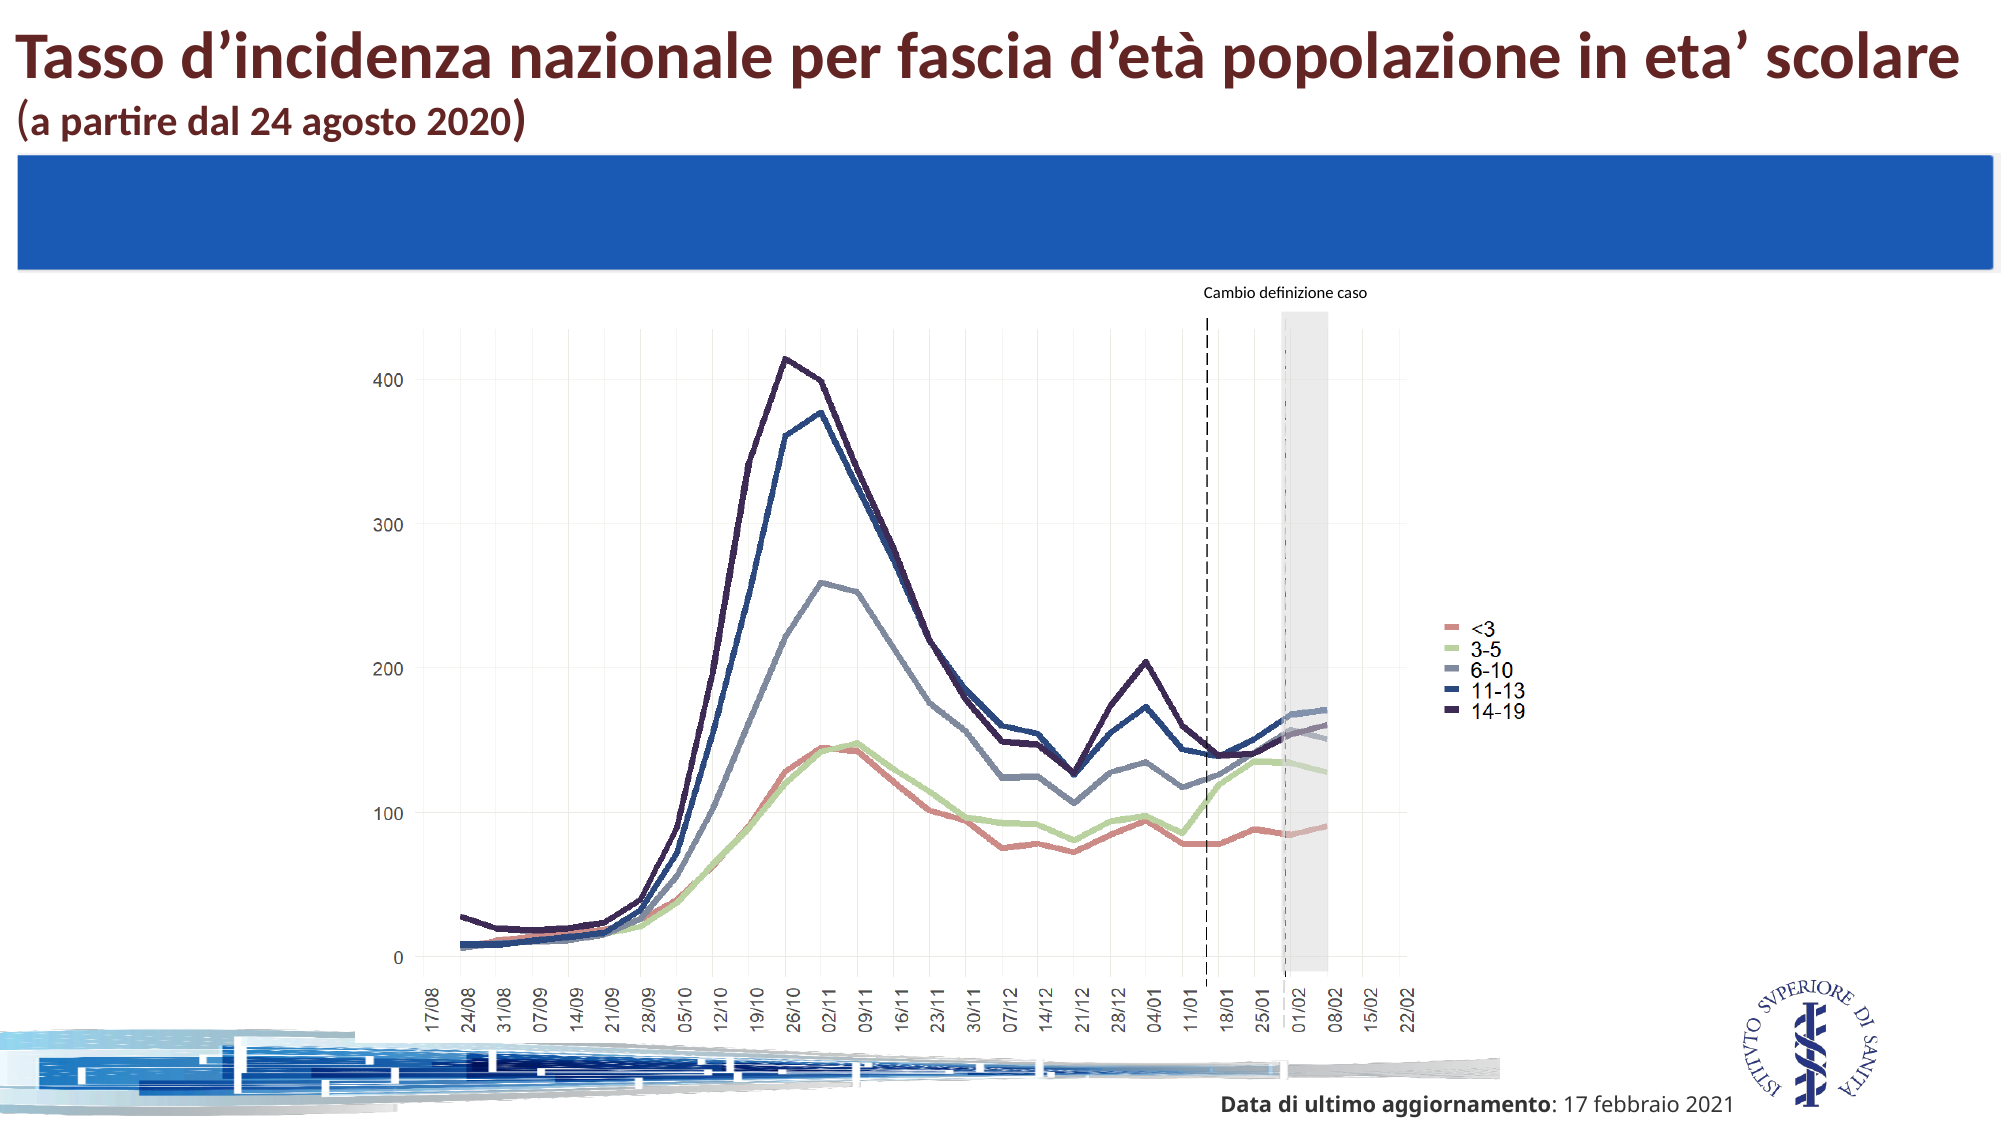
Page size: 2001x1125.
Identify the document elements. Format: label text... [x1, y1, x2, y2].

text_box Data di ultimo aggiornamento: 17 febbraio 2021 [1205, 1083, 1751, 1125]
picture [0, 304, 1547, 1125]
text_box Tasso d’incidenza nazionale per fascia d’età popolazione in eta’ scolare (a partire dal 24 agosto 2020) [0, 14, 2000, 153]
picture [17, 152, 2001, 273]
picture [1742, 979, 1878, 1107]
text_box Cambio definizione caso [1189, 284, 1422, 303]
